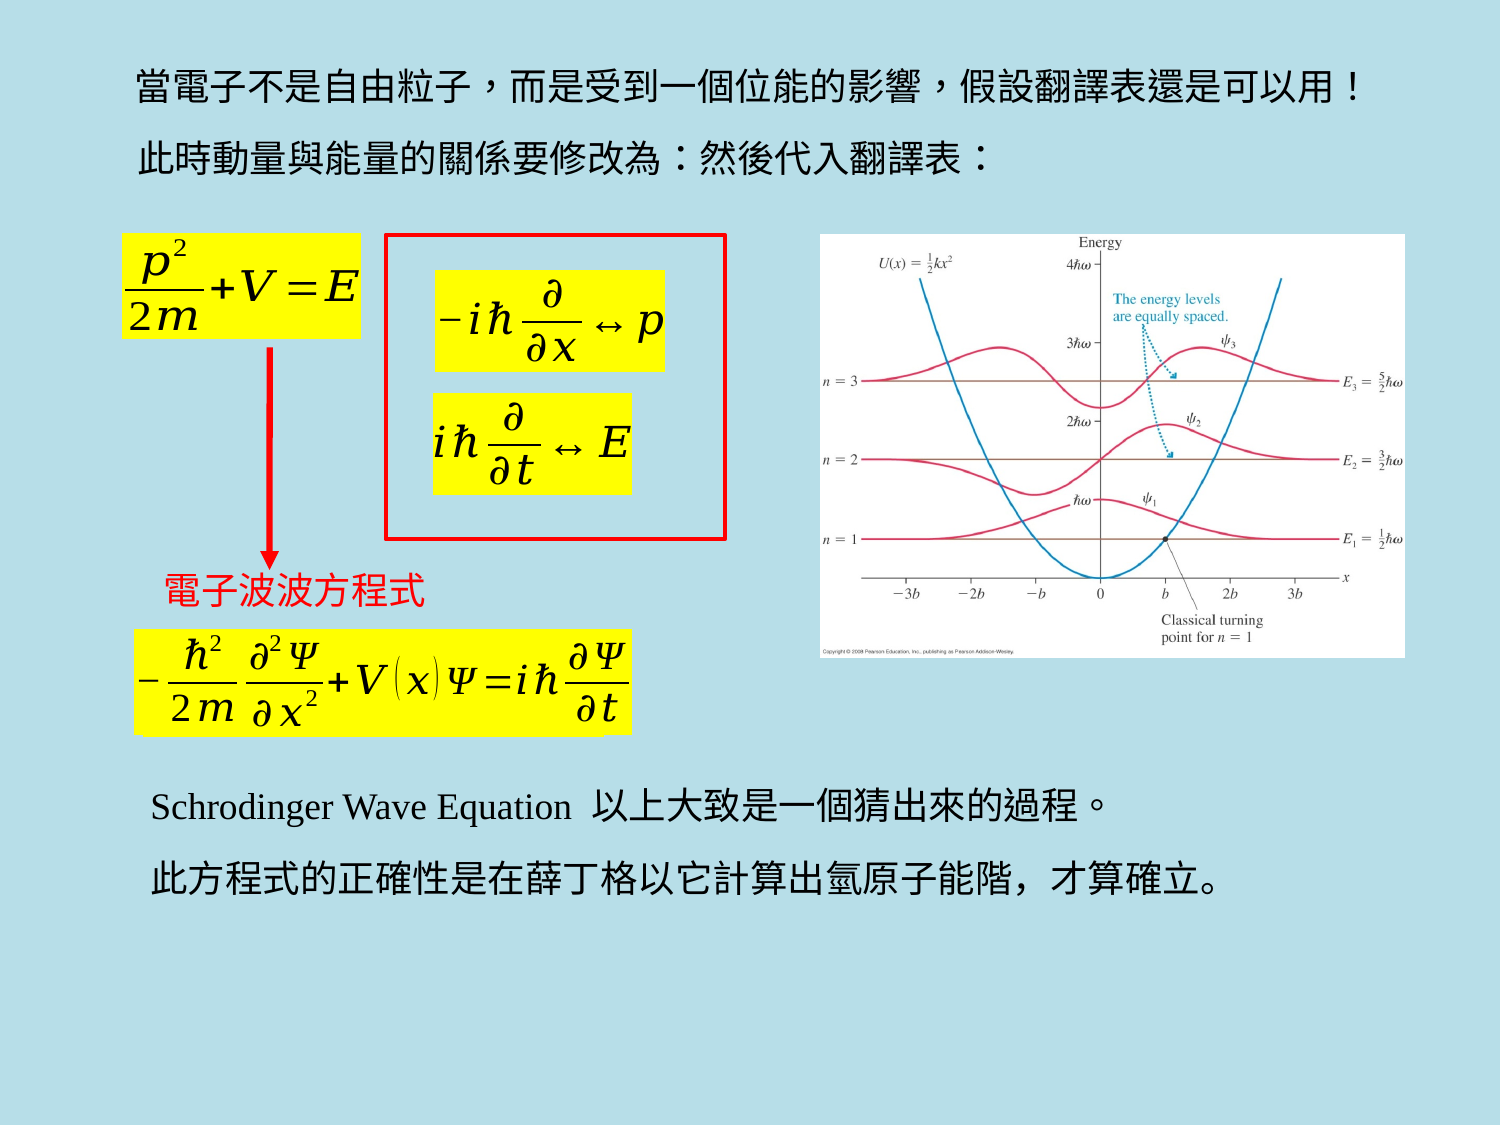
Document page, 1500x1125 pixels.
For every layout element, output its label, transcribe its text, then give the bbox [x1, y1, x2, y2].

text_box Schrodinger Wave Equation 以上大致是一個猜出來的過程。 [135, 774, 1189, 835]
text_box 此時動量與能量的關係要修改為：然後代入翻譯表： [122, 127, 1287, 187]
text_box [384, 233, 727, 541]
text_box 此方程式的正確性是在薛丁格以它計算出氫原子能階，才算確立。 [135, 848, 1287, 908]
text_box [263, 347, 276, 571]
picture [820, 234, 1405, 658]
text_box 當電子不是自由粒子，而是受到一個位能的影響，假設翻譯表還是可以用！ [120, 55, 1425, 116]
text_box 電子波波方程式 [148, 559, 598, 620]
